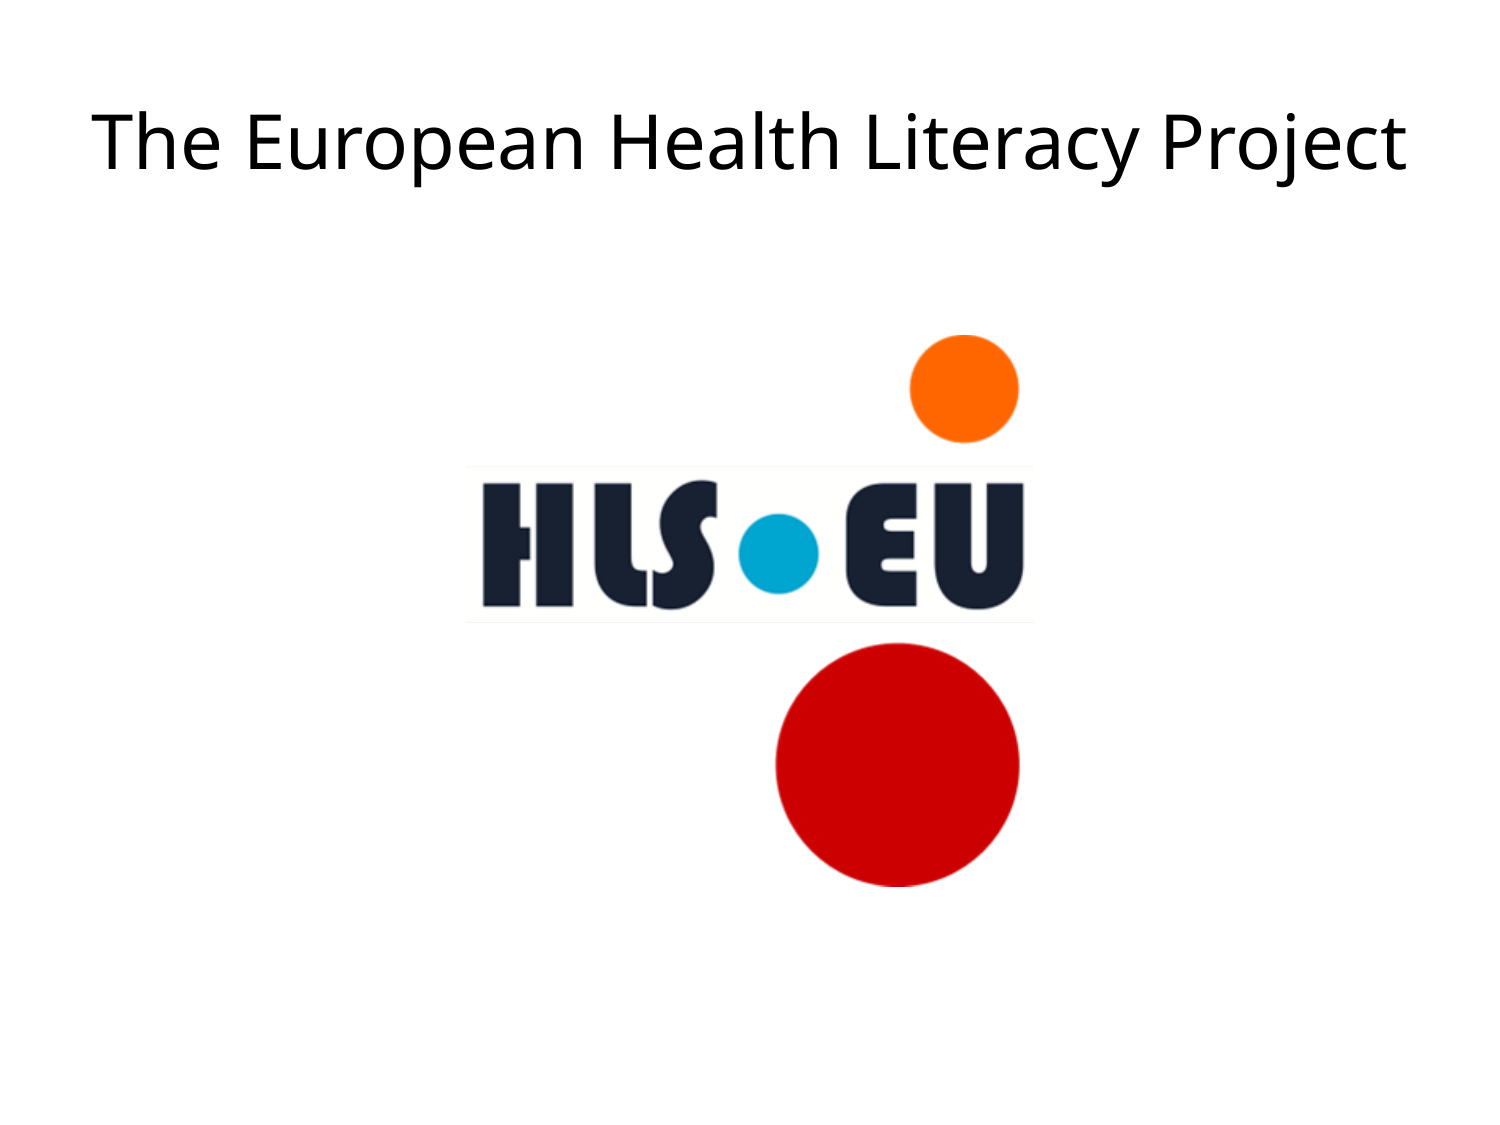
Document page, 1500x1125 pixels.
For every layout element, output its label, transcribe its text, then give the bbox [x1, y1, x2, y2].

title The European Health Literacy Project [75, 45, 1425, 233]
picture [466, 335, 1034, 888]
